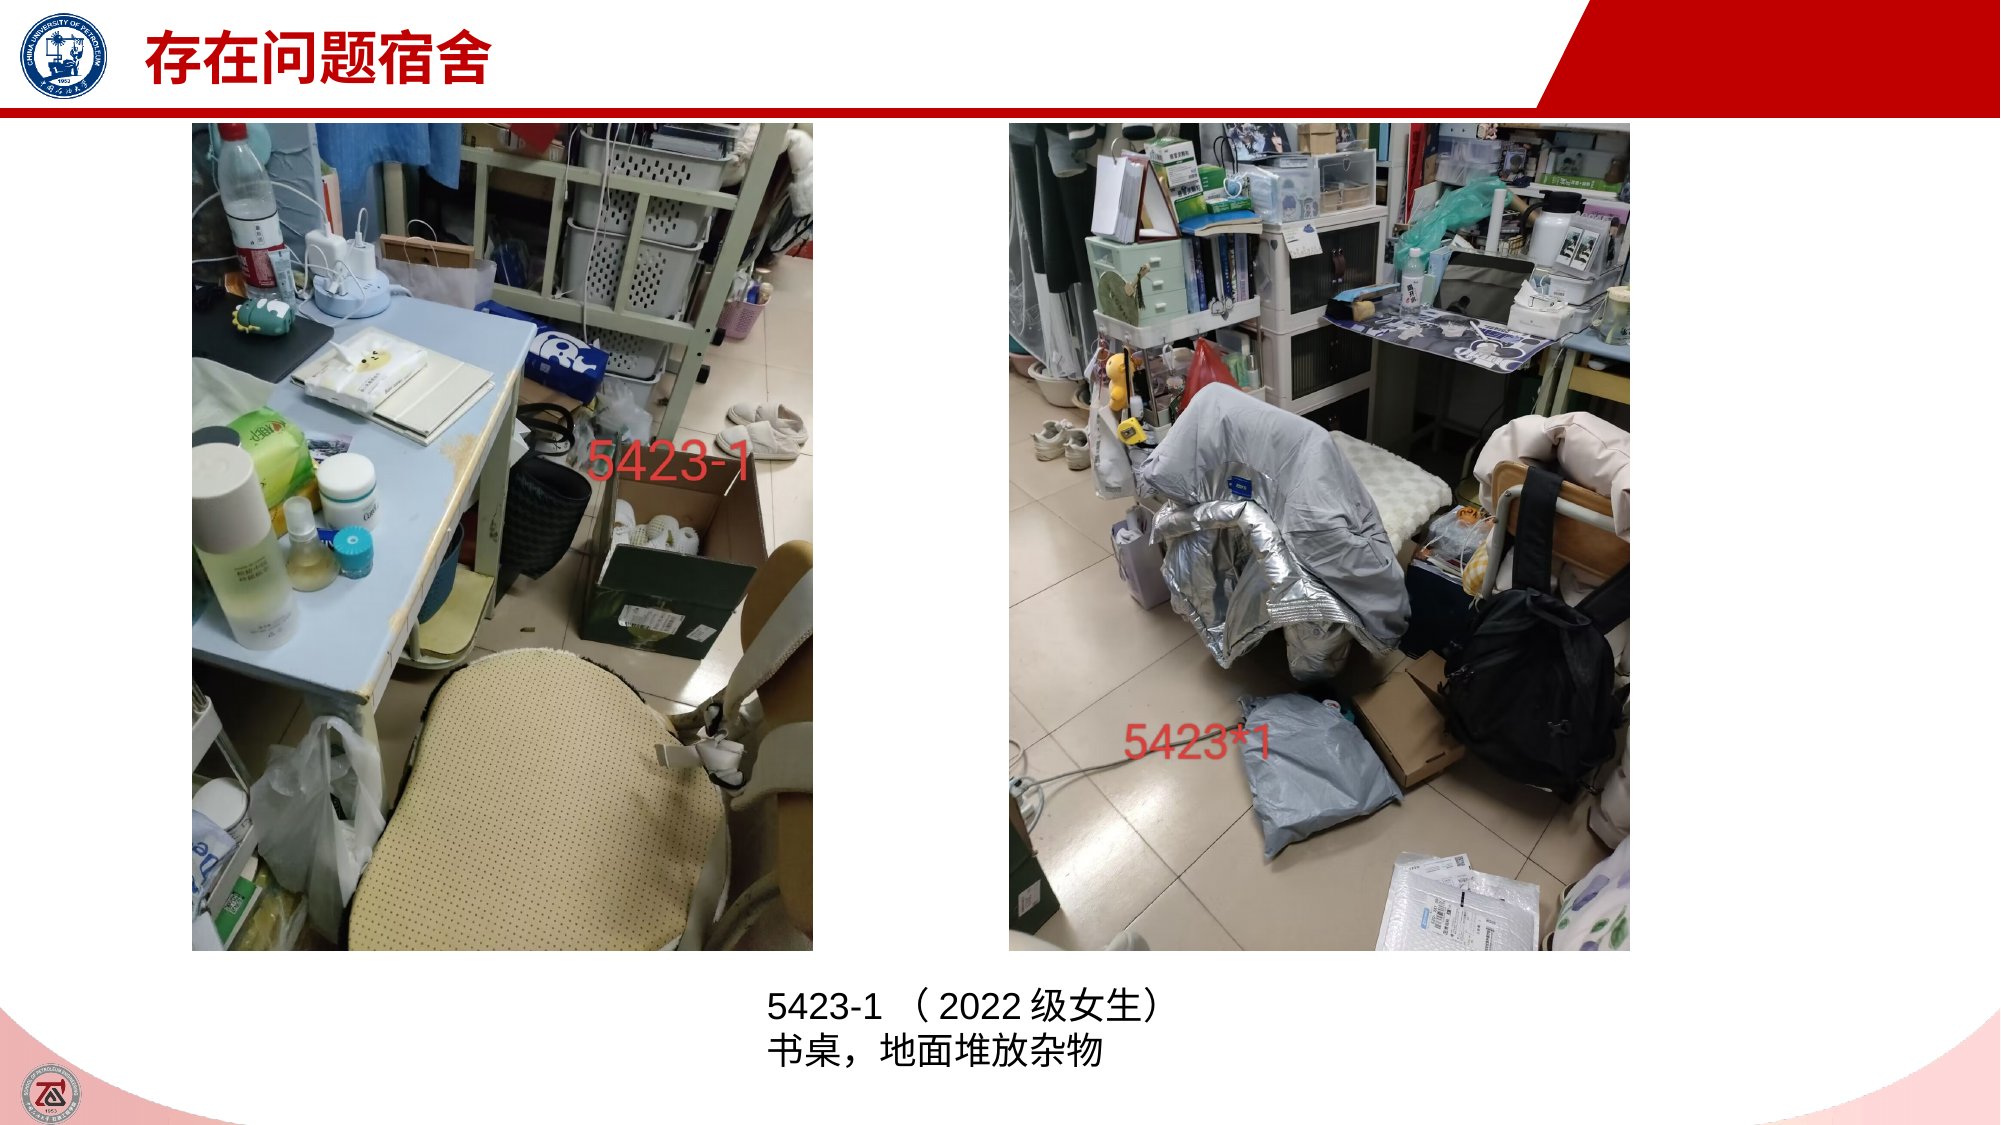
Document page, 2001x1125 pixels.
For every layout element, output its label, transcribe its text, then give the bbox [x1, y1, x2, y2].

picture [0, 1006, 255, 1125]
picture [192, 123, 813, 951]
picture [1745, 1006, 2001, 1125]
picture [1009, 123, 1630, 951]
picture [20, 13, 107, 99]
text_box 5423-1（2022级女生） 书桌，地面堆放杂物 [752, 974, 1433, 1079]
text_box 存在问题宿舍 [129, 14, 509, 99]
